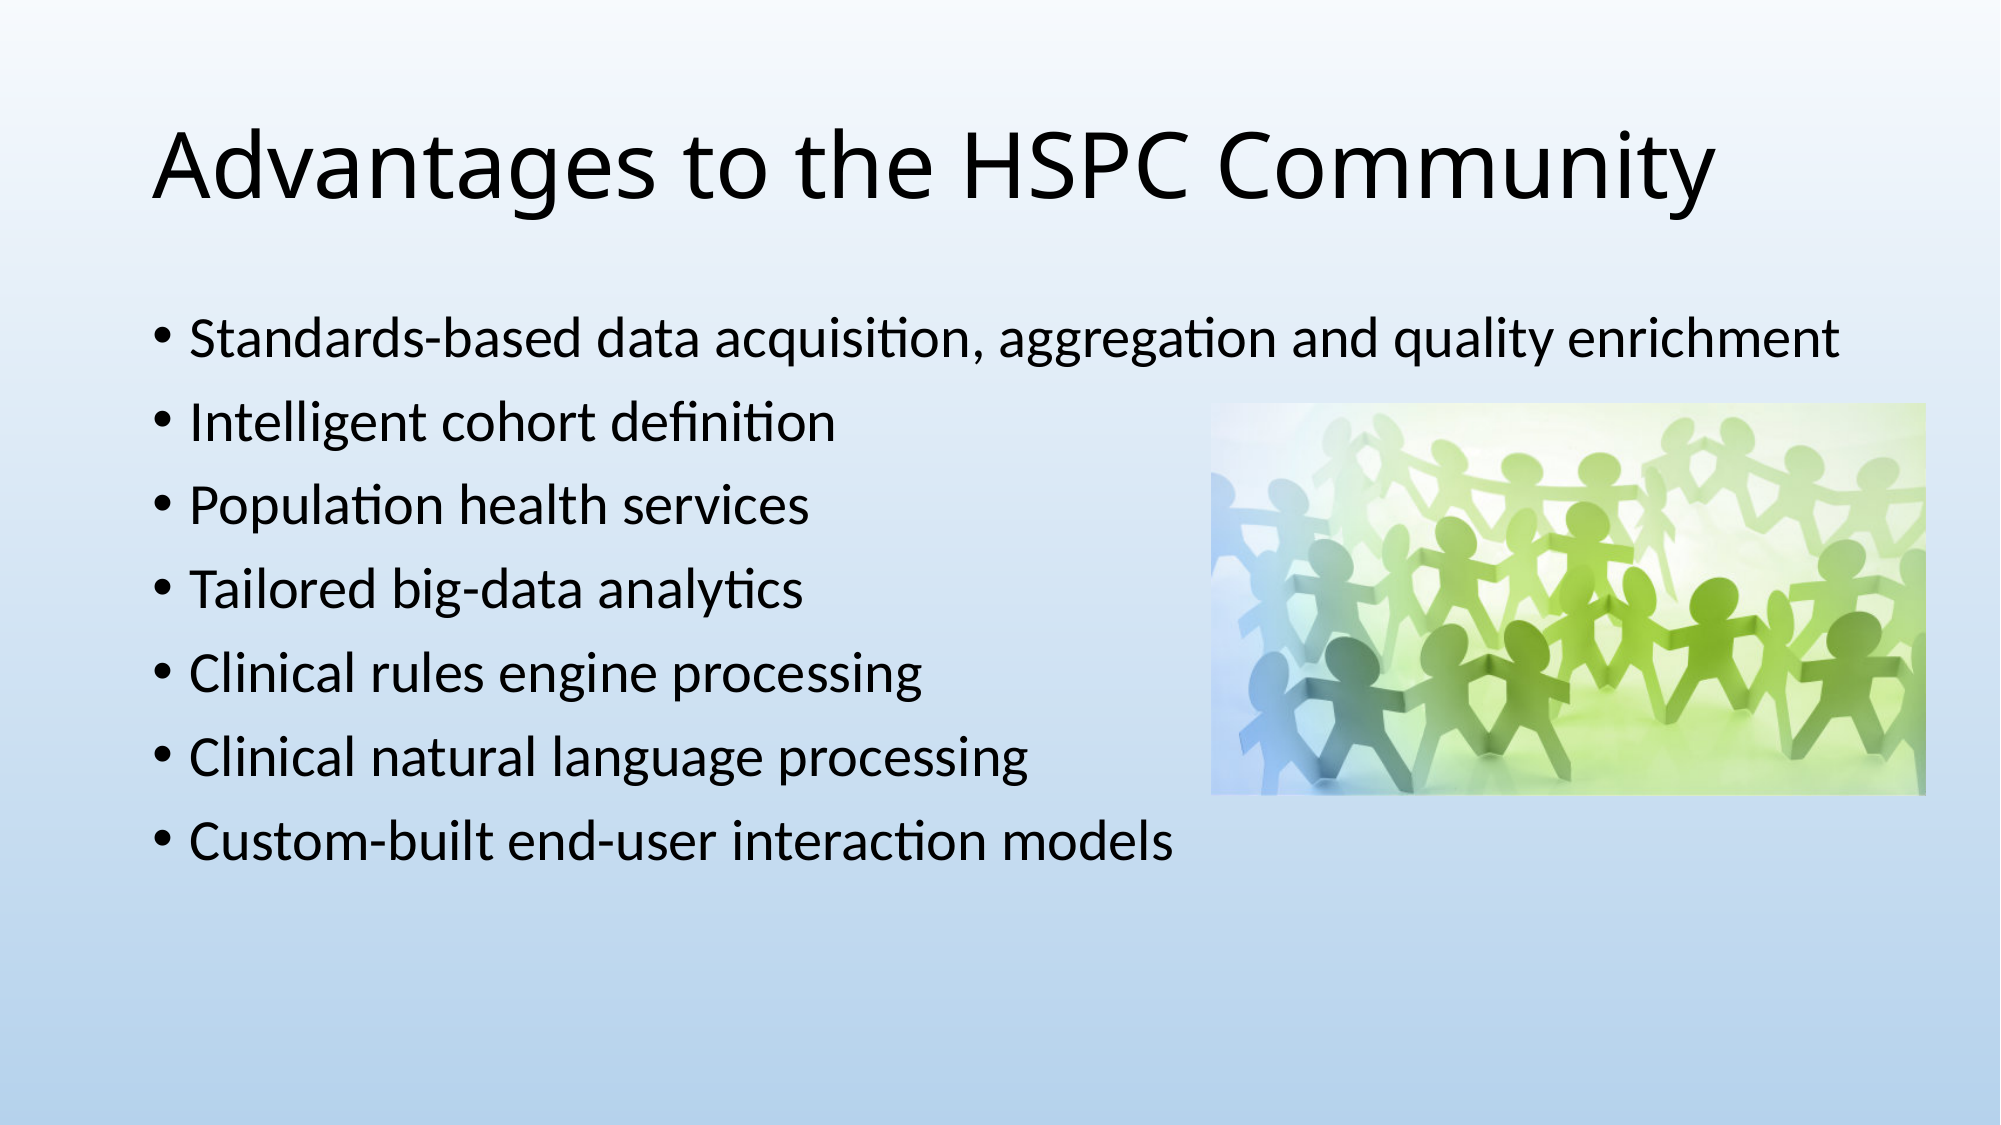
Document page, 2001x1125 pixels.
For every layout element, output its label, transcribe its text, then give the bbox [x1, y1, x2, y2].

title Advantages to the HSPC Community [137, 59, 1863, 278]
picture [1211, 403, 1926, 796]
list Standards-based data acquisition, aggregation and quality enrichment Intelligent cohort definition Population health services Tailored big-data analytics Clinical rules engine processing Clinical natural language processing Custom-built end-user interaction models [137, 299, 1863, 1014]
